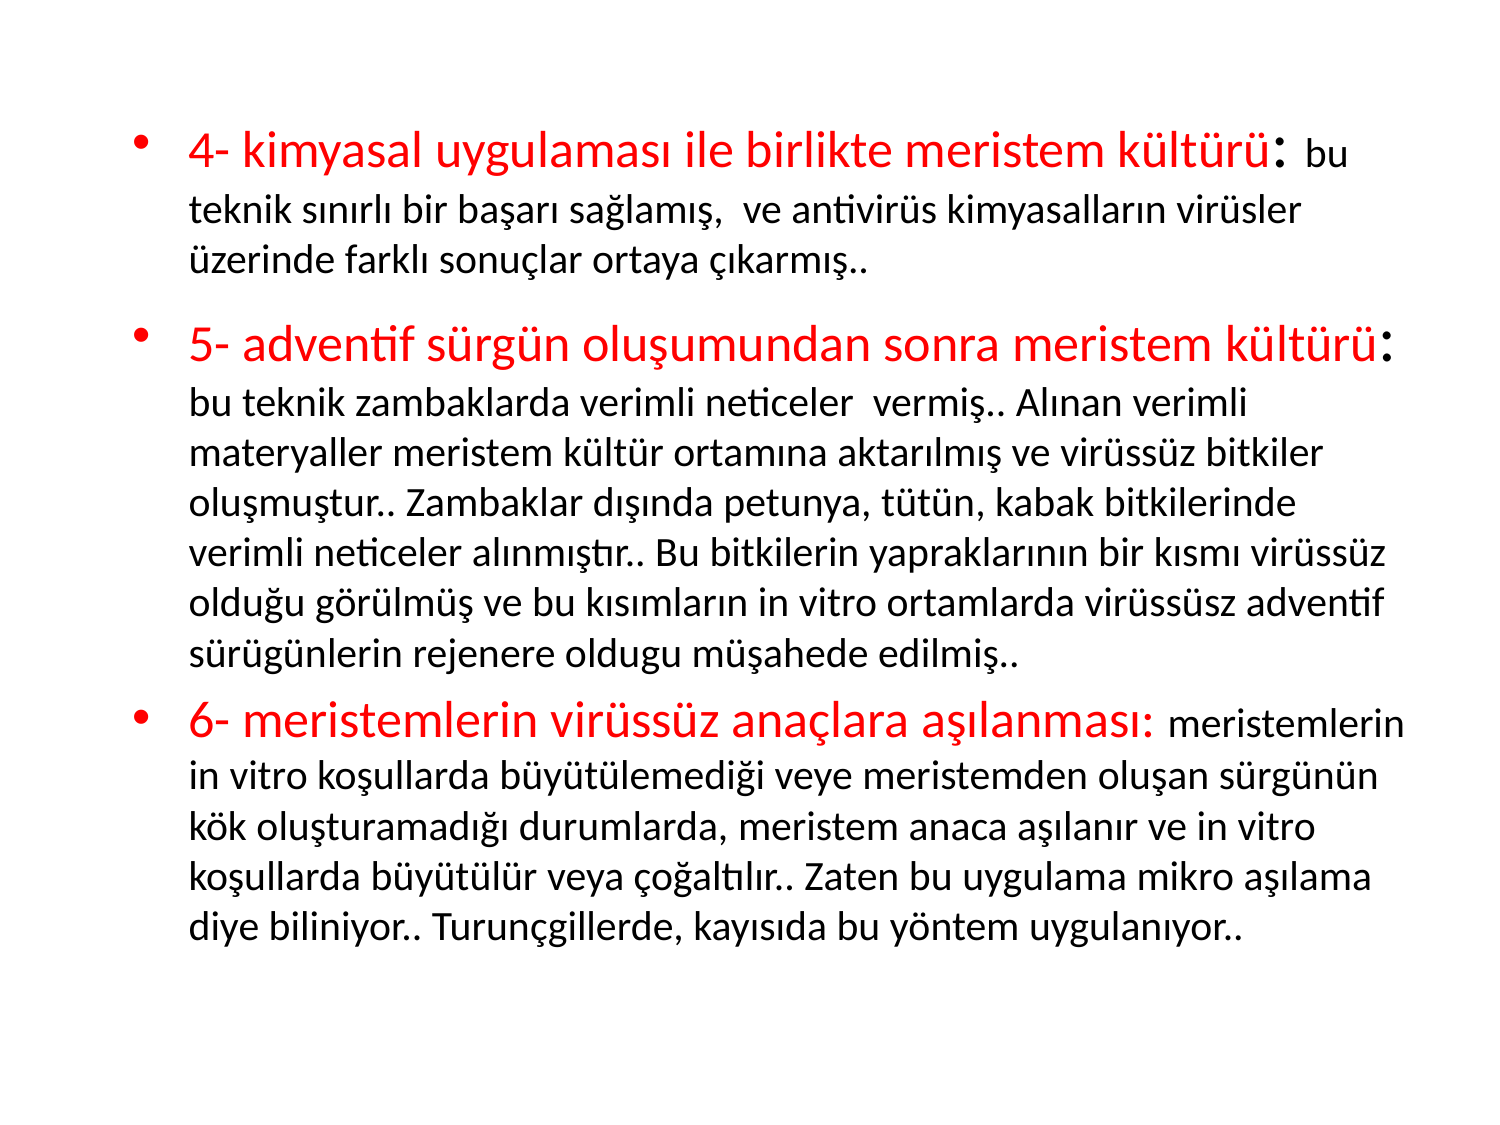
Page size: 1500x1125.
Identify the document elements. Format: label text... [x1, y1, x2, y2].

list 4- kimyasal uygulaması ile birlikte meristem kültürü: bu teknik sınırlı bir başarı sağlamış, ve antivirüs kimyasalların virüsler üzerinde farklı sonuçlar ortaya çıkarmış.. 5- adventif sürgün oluşumundan sonra meristem kültürü: bu teknik zambaklarda verimli neticeler vermiş.. Alınan verimli materyaller meristem kültür ortamına aktarılmış ve virüssüz bitkiler oluşmuştur.. Zambaklar dışında petunya, tütün, kabak bitkilerinde verimli neticeler alınmıştır.. Bu bitkilerin yapraklarının bir kısmı virüssüz olduğu görülmüş ve bu kısımların in vitro ortamlarda virüssüsz adventif sürügünlerin rejenere oldugu müşahede edilmiş.. 6- meristemlerin virüssüz anaçlara aşılanması: meristemlerin in vitro koşullarda büyütülemediği veye meristemden oluşan sürgünün kök oluşturamadığı durumlarda, meristem anaca aşılanır ve in vitro koşullarda büyütülür veya çoğaltılır.. Zaten bu uygulama mikro aşılama diye biliniyor.. Turunçgillerde, kayısıda bu yöntem uygulanıyor.. [117, 93, 1425, 1005]
